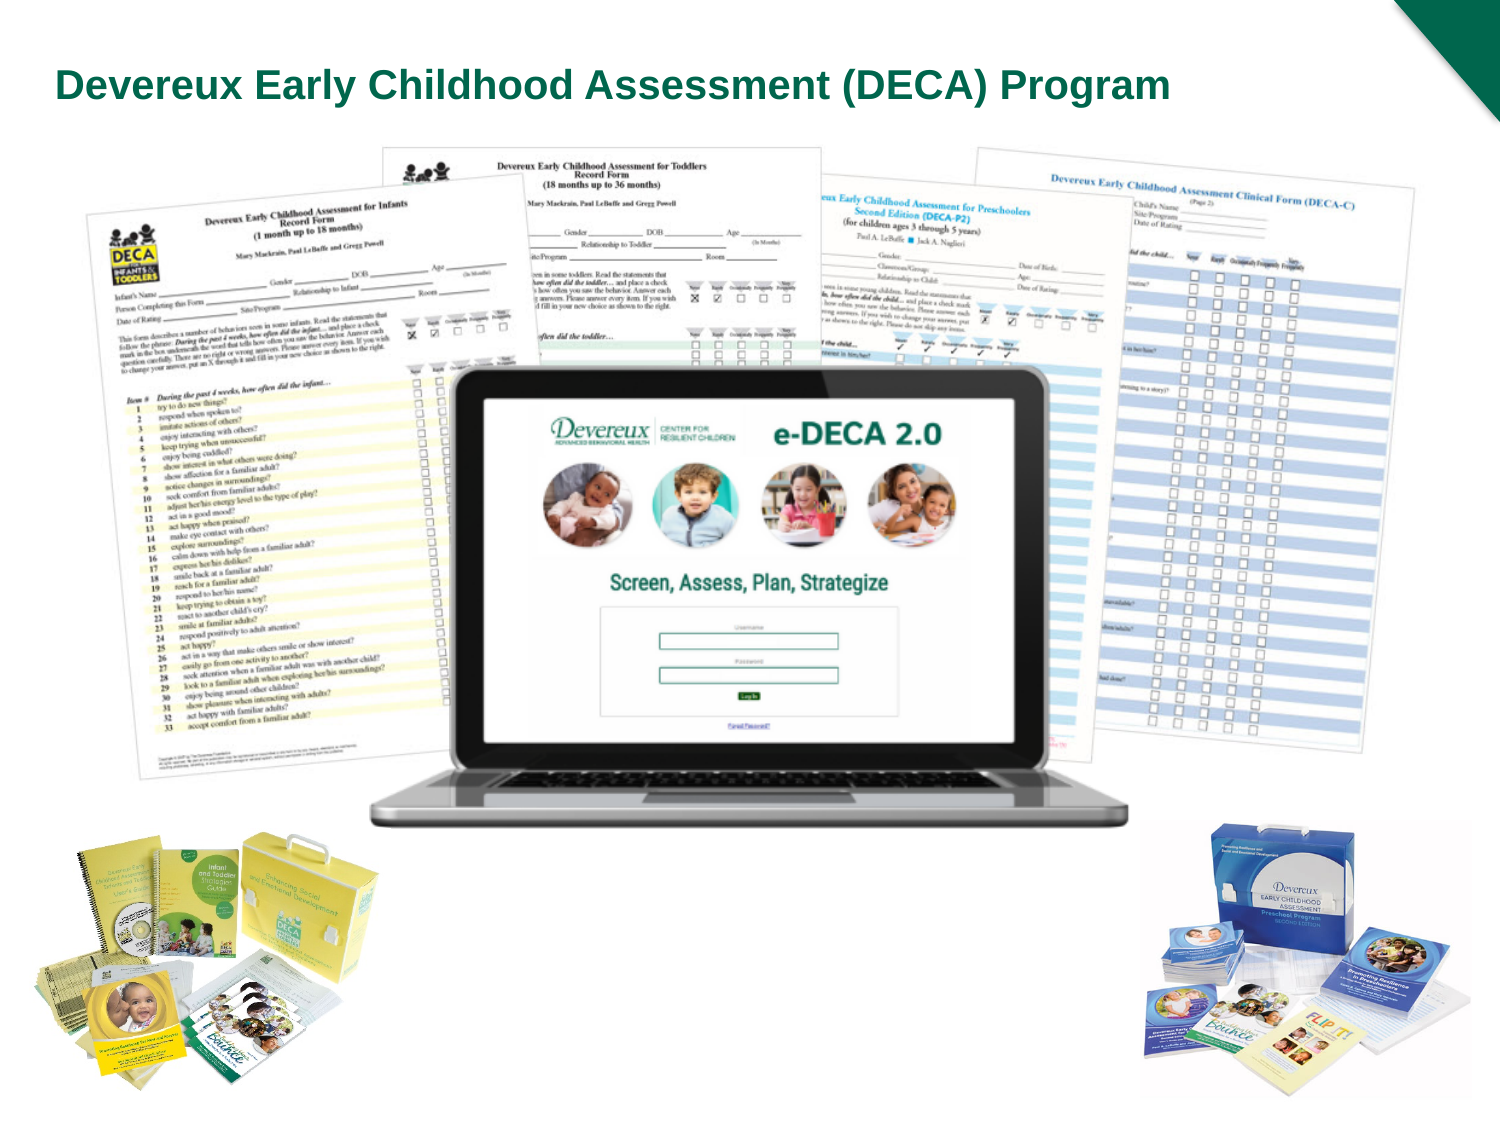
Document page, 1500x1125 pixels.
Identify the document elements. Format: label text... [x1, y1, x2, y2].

picture [28, 135, 1473, 1125]
text_box Devereux Early Childhood Assessment (DECA) Program [40, 50, 1427, 116]
